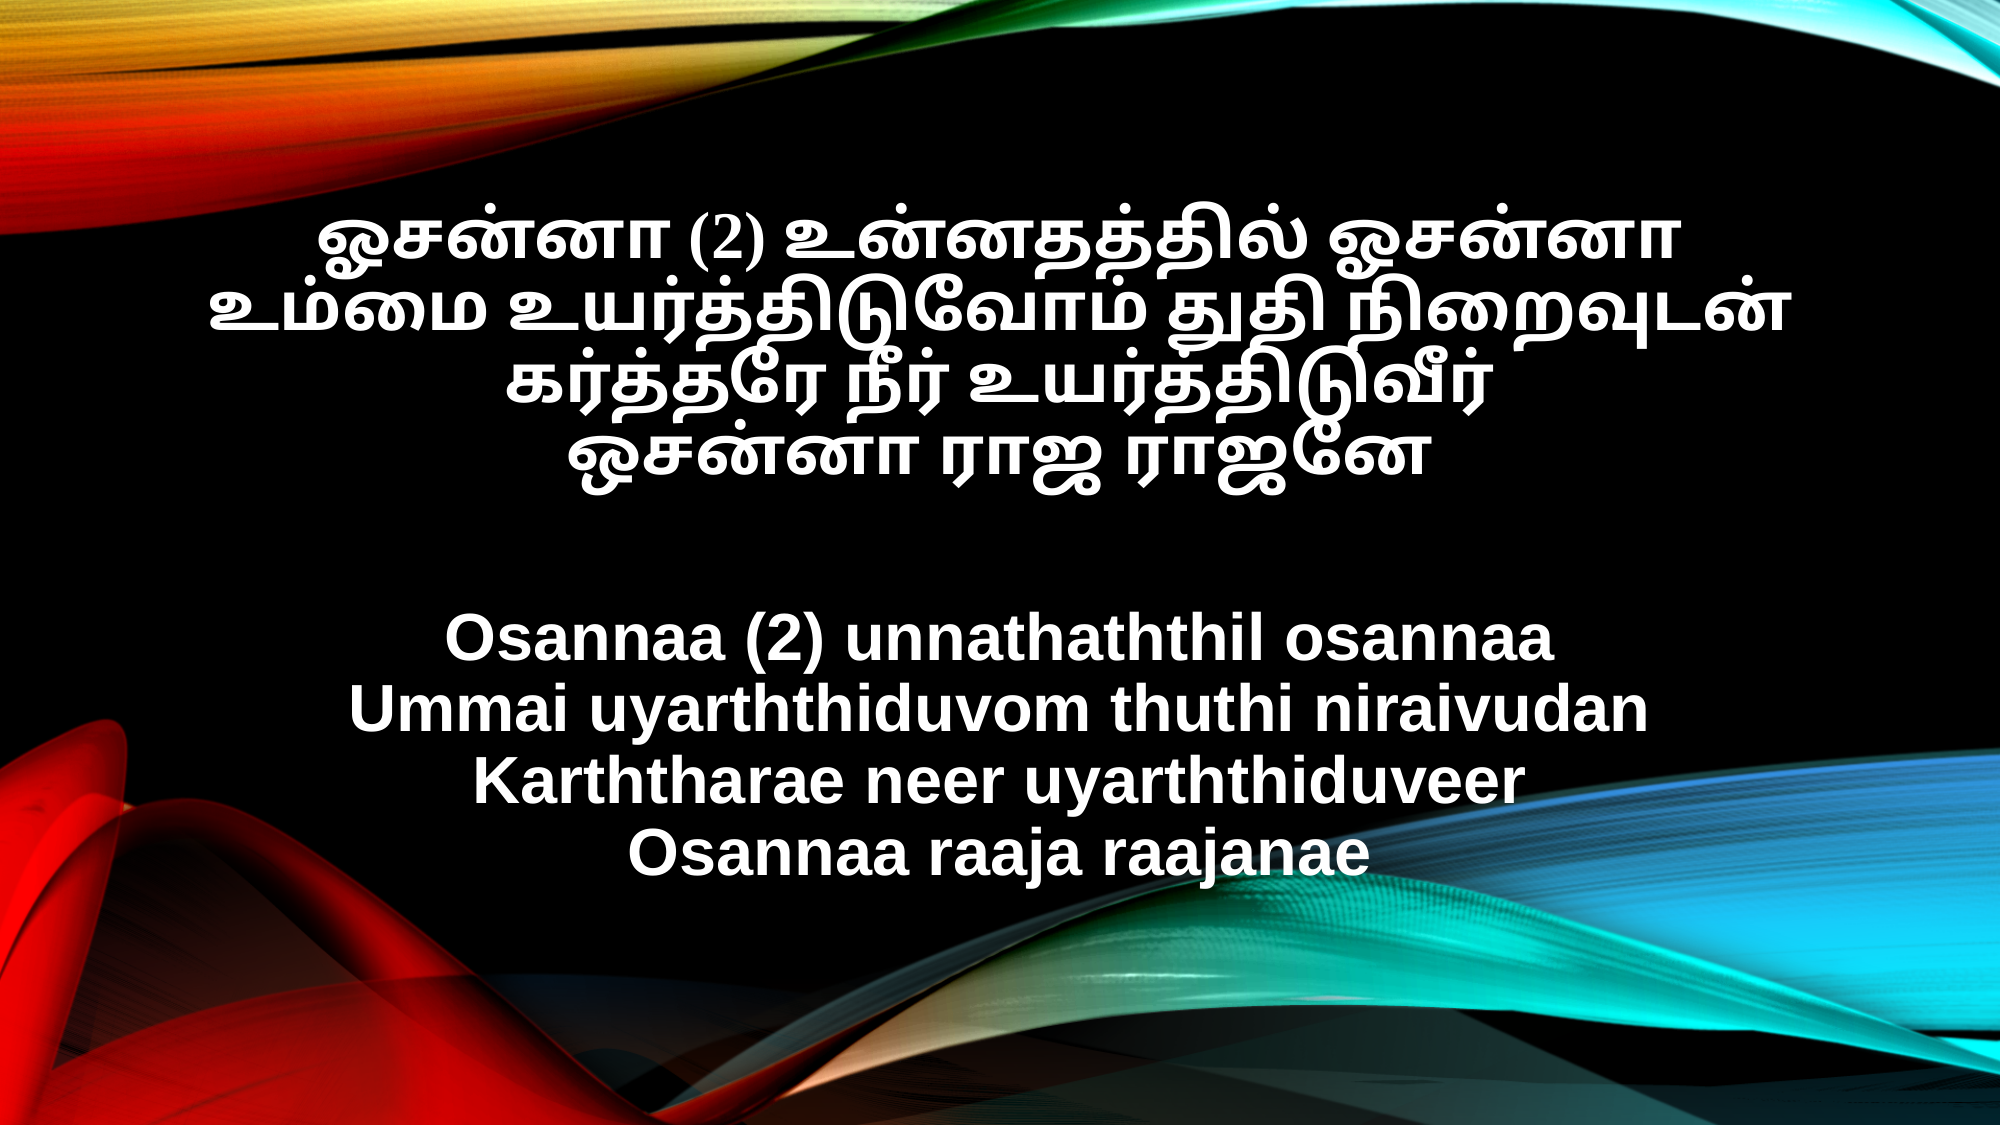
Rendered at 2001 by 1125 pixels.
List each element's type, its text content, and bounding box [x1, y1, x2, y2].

subtitle ஓசன்னா (2) உன்னதத்தில் ஓசன்னா உம்மை உயர்த்திடுவோம் துதி நிறைவுடன் கர்த்தரே நீர் உயர்த்திடுவீர் ஒசன்னா ராஜ ராஜனே Osannaa (2) unnathaththil osannaa Ummai uyarththiduvom thuthi niraivudan Karththarae neer uyarththiduveer Osannaa raaja raajanae [0, 0, 2000, 1125]
